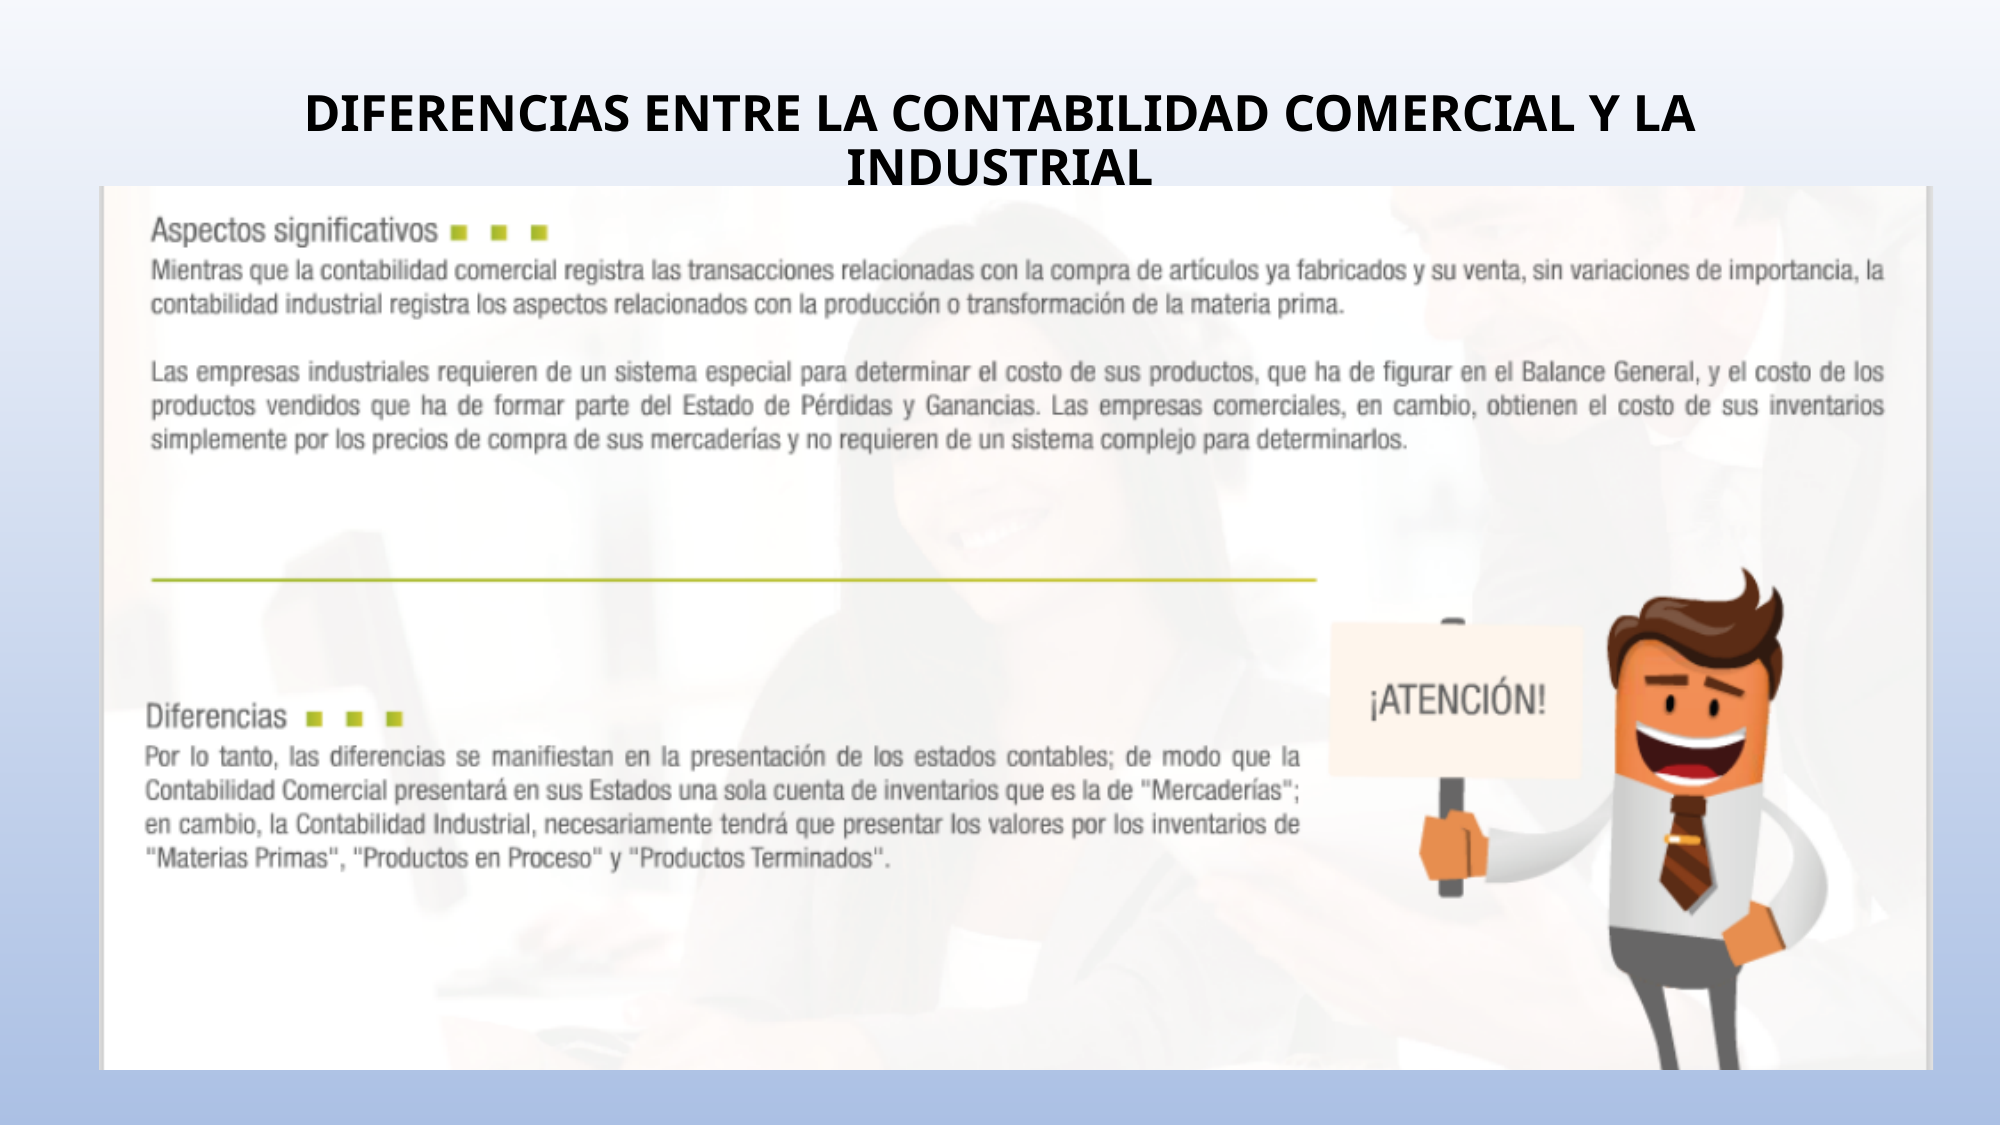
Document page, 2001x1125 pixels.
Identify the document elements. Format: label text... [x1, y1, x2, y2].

title DIFERENCIAS ENTRE LA CONTABILIDAD COMERCIAL Y LA INDUSTRIAL [137, 33, 1863, 186]
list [99, 186, 1934, 1070]
